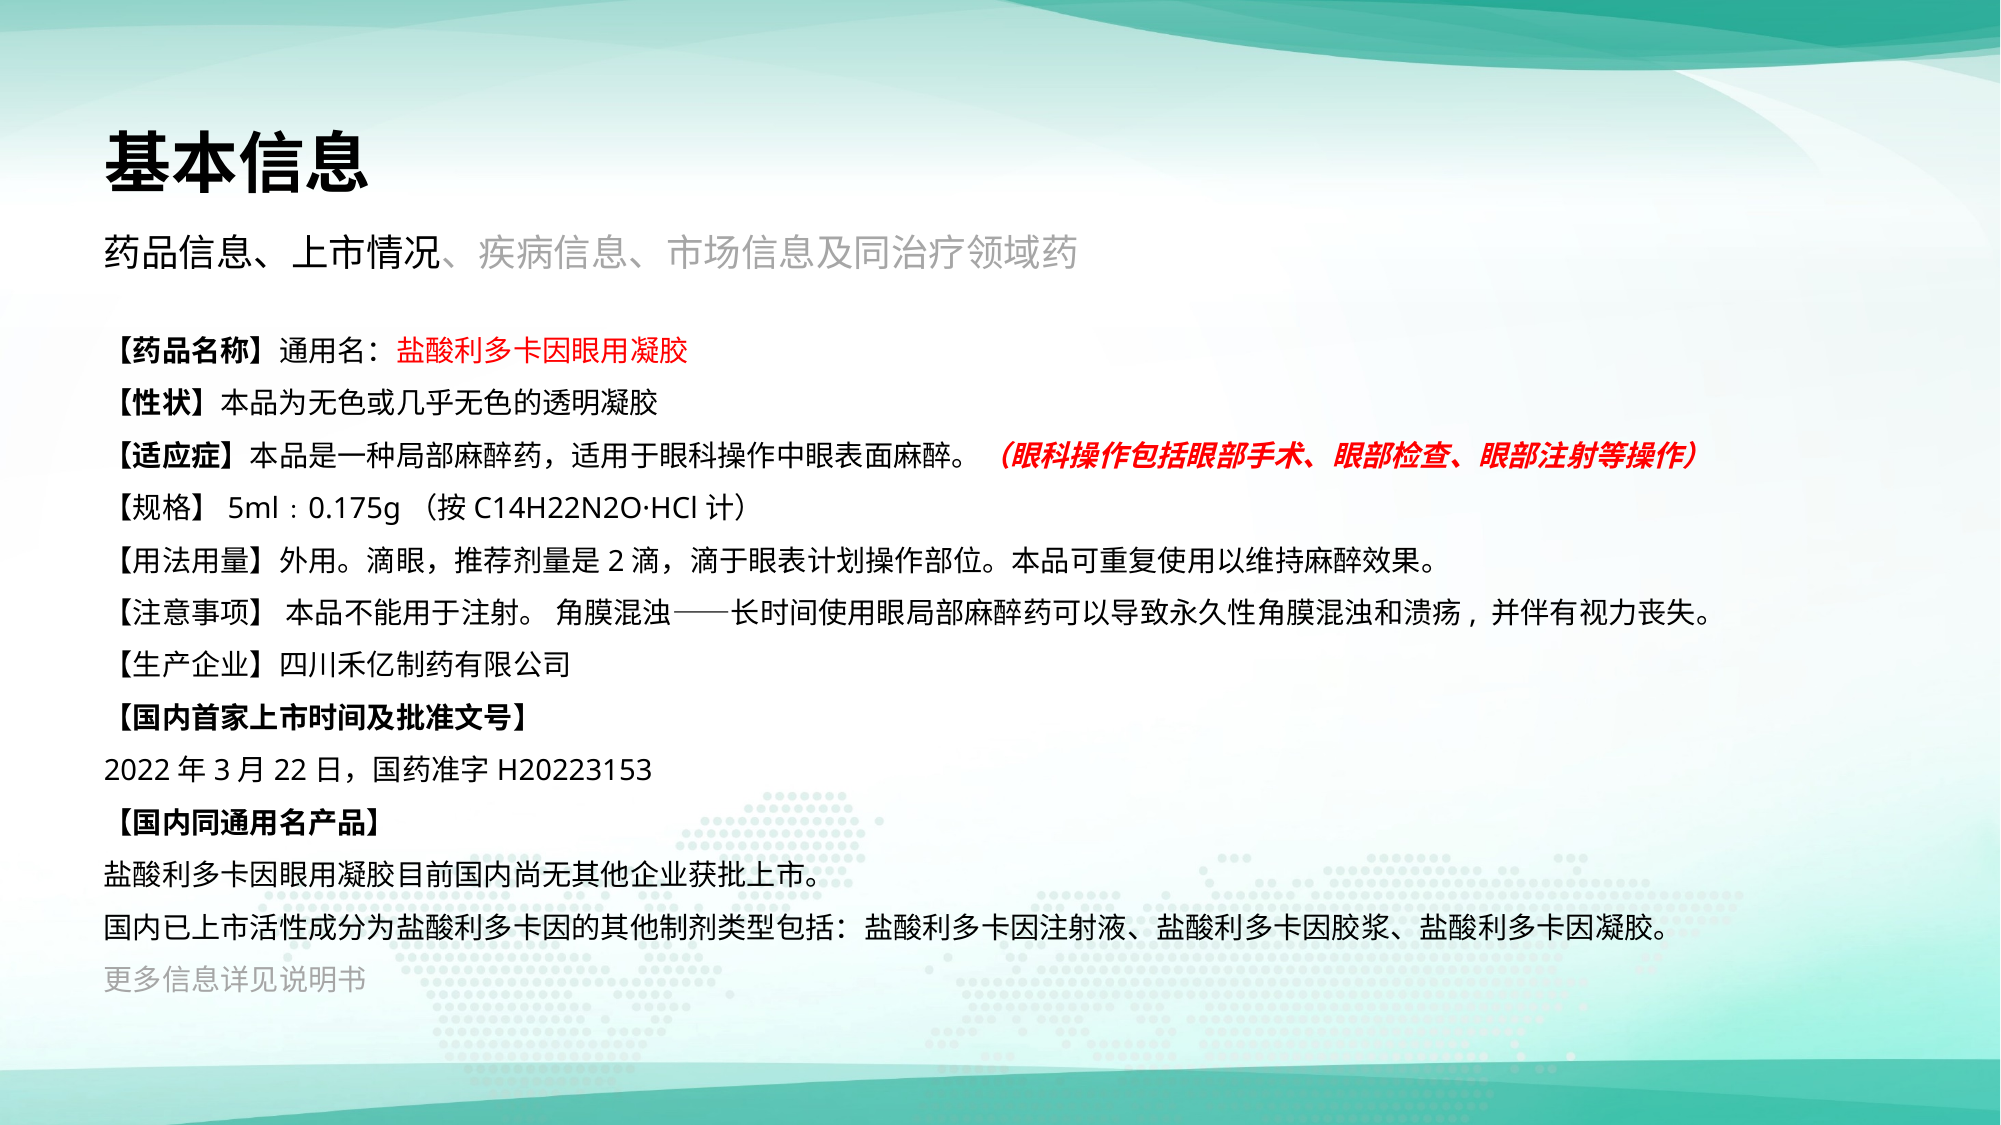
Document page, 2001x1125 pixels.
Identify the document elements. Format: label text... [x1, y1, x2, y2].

text_box 【药品名称】通用名：盐酸利多卡因眼用凝胶 【性状】本品为无色或几乎无色的透明凝胶 【适应症】本品是一种局部麻醉药，适用于眼科操作中眼表面麻醉。（眼科操作包括眼部手术、眼部检查、眼部注射等操作） 【规格】5ml﹕0.175g（按C14H22N2O·HCl计） 【用法用量】外用。滴眼，推荐剂量是2滴，滴于眼表计划操作部位。本品可重复使用以维持麻醉效果。 【注意事项】 本品不能用于注射。 角膜混浊——长时间使用眼局部麻醉药可以导致永久性角膜混浊和溃疡, 并伴有视力丧失。 【生产企业】四川禾亿制药有限公司 【国内首家上市时间及批准文号】 2022年3月22日，国药准字H20223153 【国内同通用名产品】 盐酸利多卡因眼用凝胶目前国内尚无其他企业获批上市。 国内已上市活性成分为盐酸利多卡因的其他制剂类型包括：盐酸利多卡因注射液、盐酸利多卡因胶浆、盐酸利多卡因凝胶。 更多信息详见说明书 [88, 307, 1752, 1004]
text_box 药品信息、上市情况、疾病信息、市场信息及同治疗领域药 [89, 221, 1126, 282]
text_box 基本信息 [90, 113, 387, 209]
picture [0, 0, 2001, 1125]
